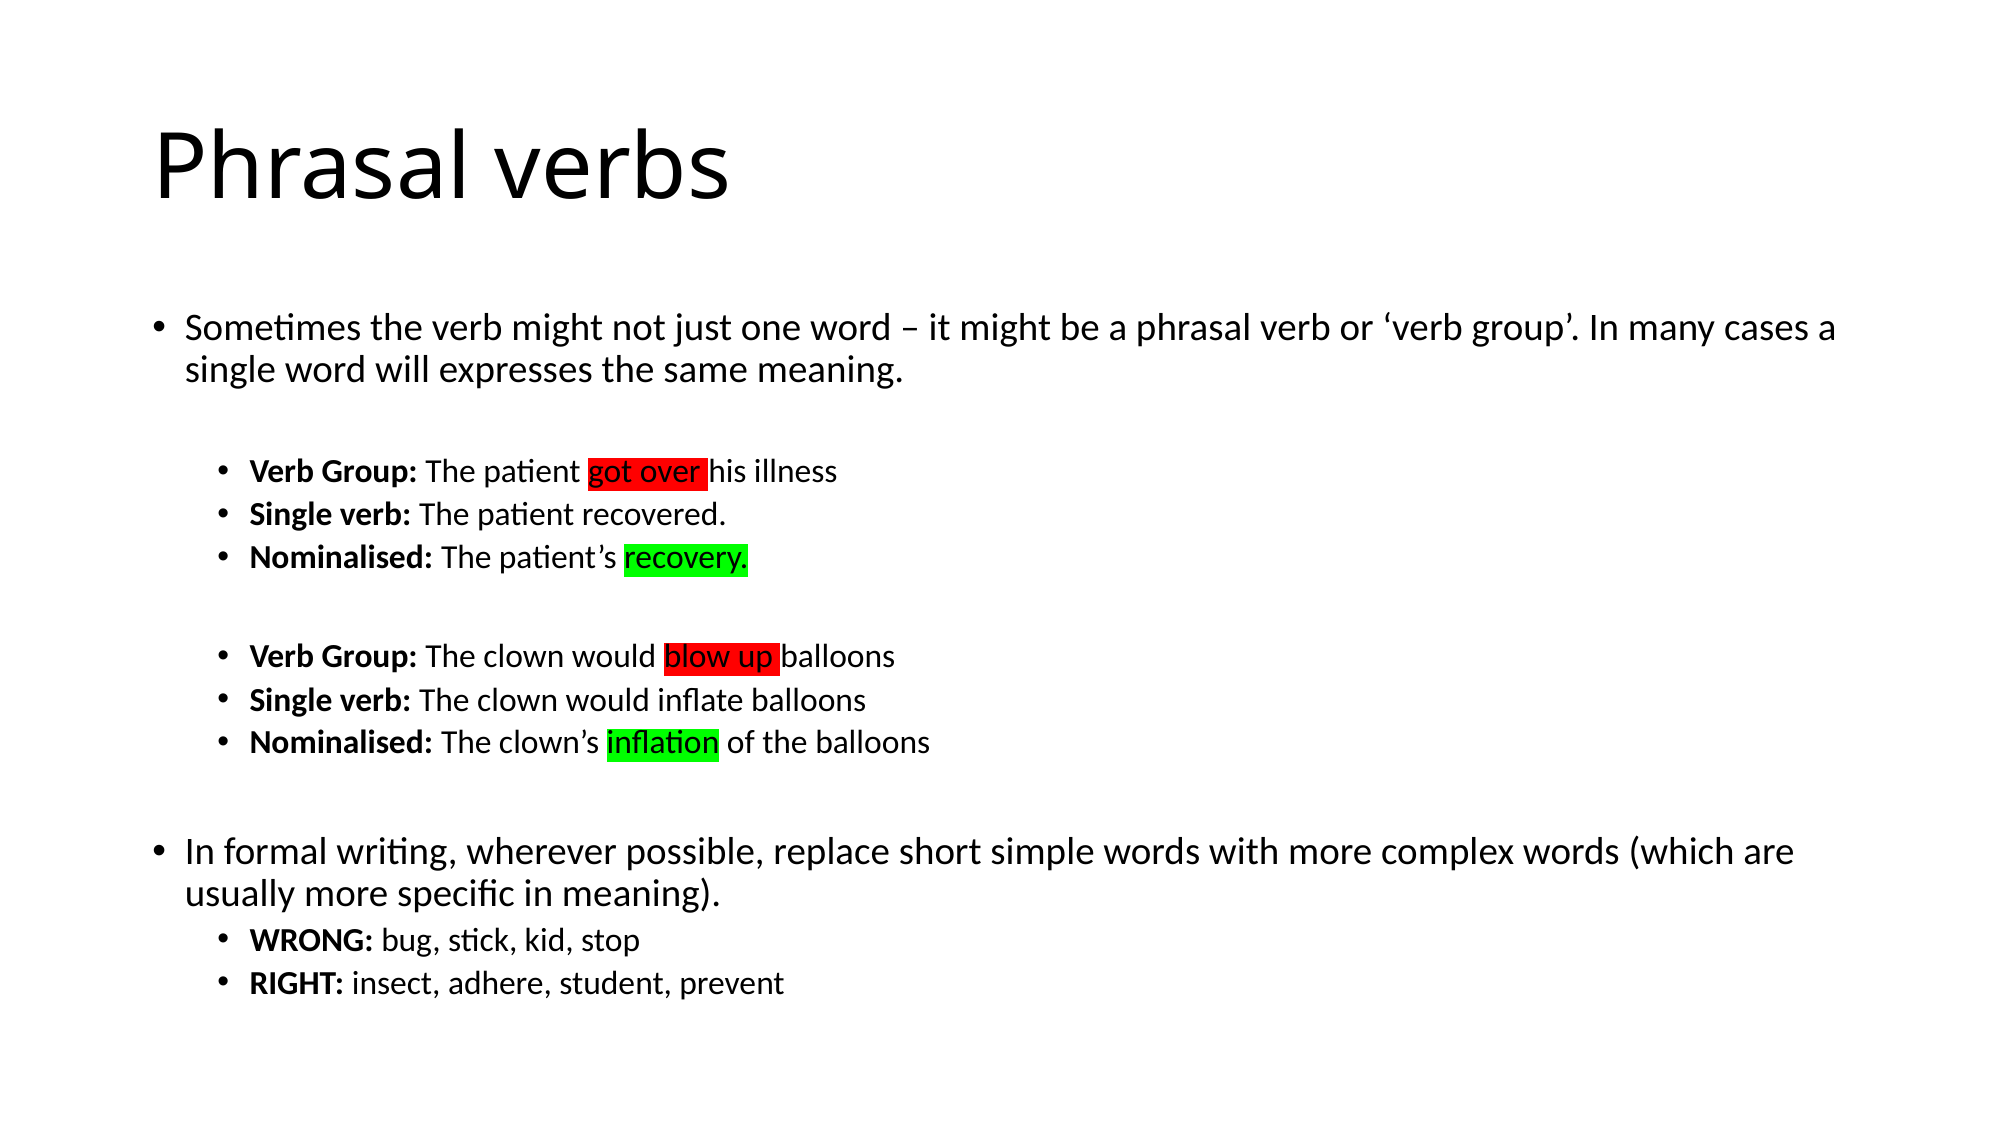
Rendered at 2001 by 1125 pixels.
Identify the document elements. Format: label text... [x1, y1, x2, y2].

list Sometimes the verb might not just one word – it might be a phrasal verb or ‘verb group’. In many cases a single word will expresses the same meaning. Verb Group: The patient got over his illness Single verb: The patient recovered. Nominalised: The patient’s recovery. Verb Group: The clown would blow up balloons Single verb: The clown would inflate balloons Nominalised: The clown’s inflation of the balloons In formal writing, wherever possible, replace short simple words with more complex words (which are usually more specific in meaning). WRONG: bug, stick, kid, stop RIGHT: insect, adhere, student, prevent [137, 299, 1863, 1014]
title Phrasal verbs [137, 59, 1863, 278]
